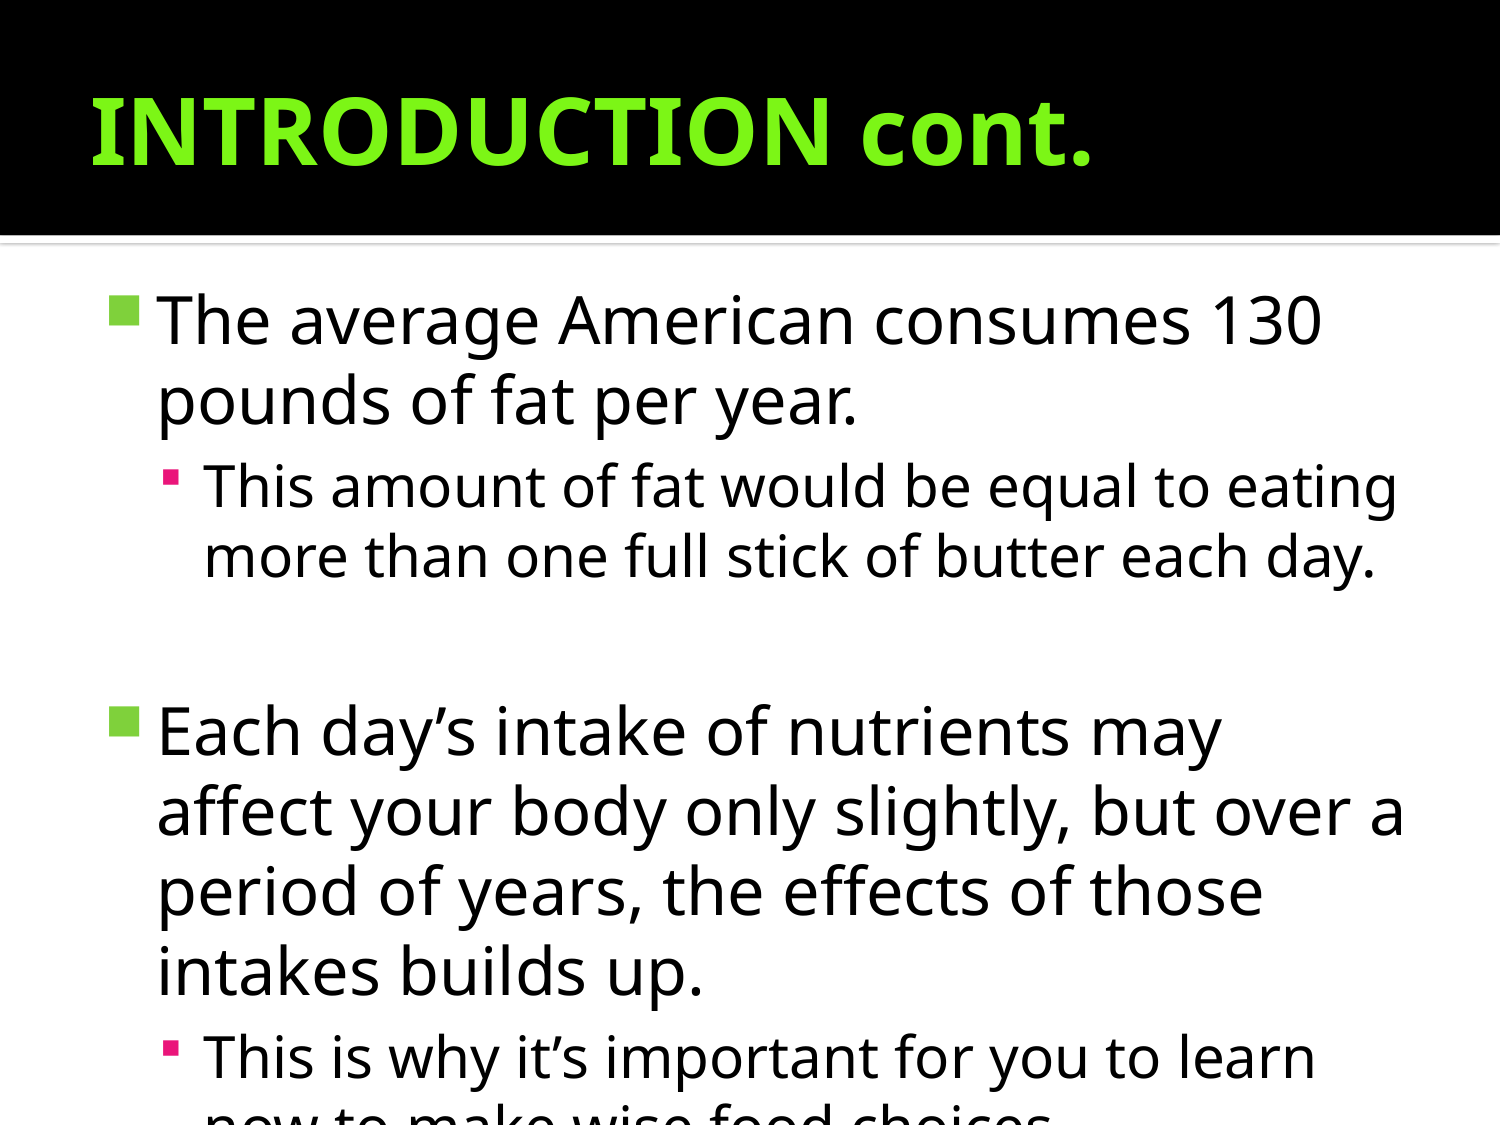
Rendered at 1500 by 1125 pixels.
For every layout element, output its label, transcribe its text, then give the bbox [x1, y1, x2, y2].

list The average American consumes 130 pounds of fat per year. This amount of fat would be equal to eating more than one full stick of butter each day. Each day’s intake of nutrients may affect your body only slightly, but over a period of years, the effects of those intakes builds up. This is why it’s important for you to learn now to make wise food choices. [75, 262, 1425, 1100]
title INTRODUCTION cont. [75, 25, 1425, 231]
